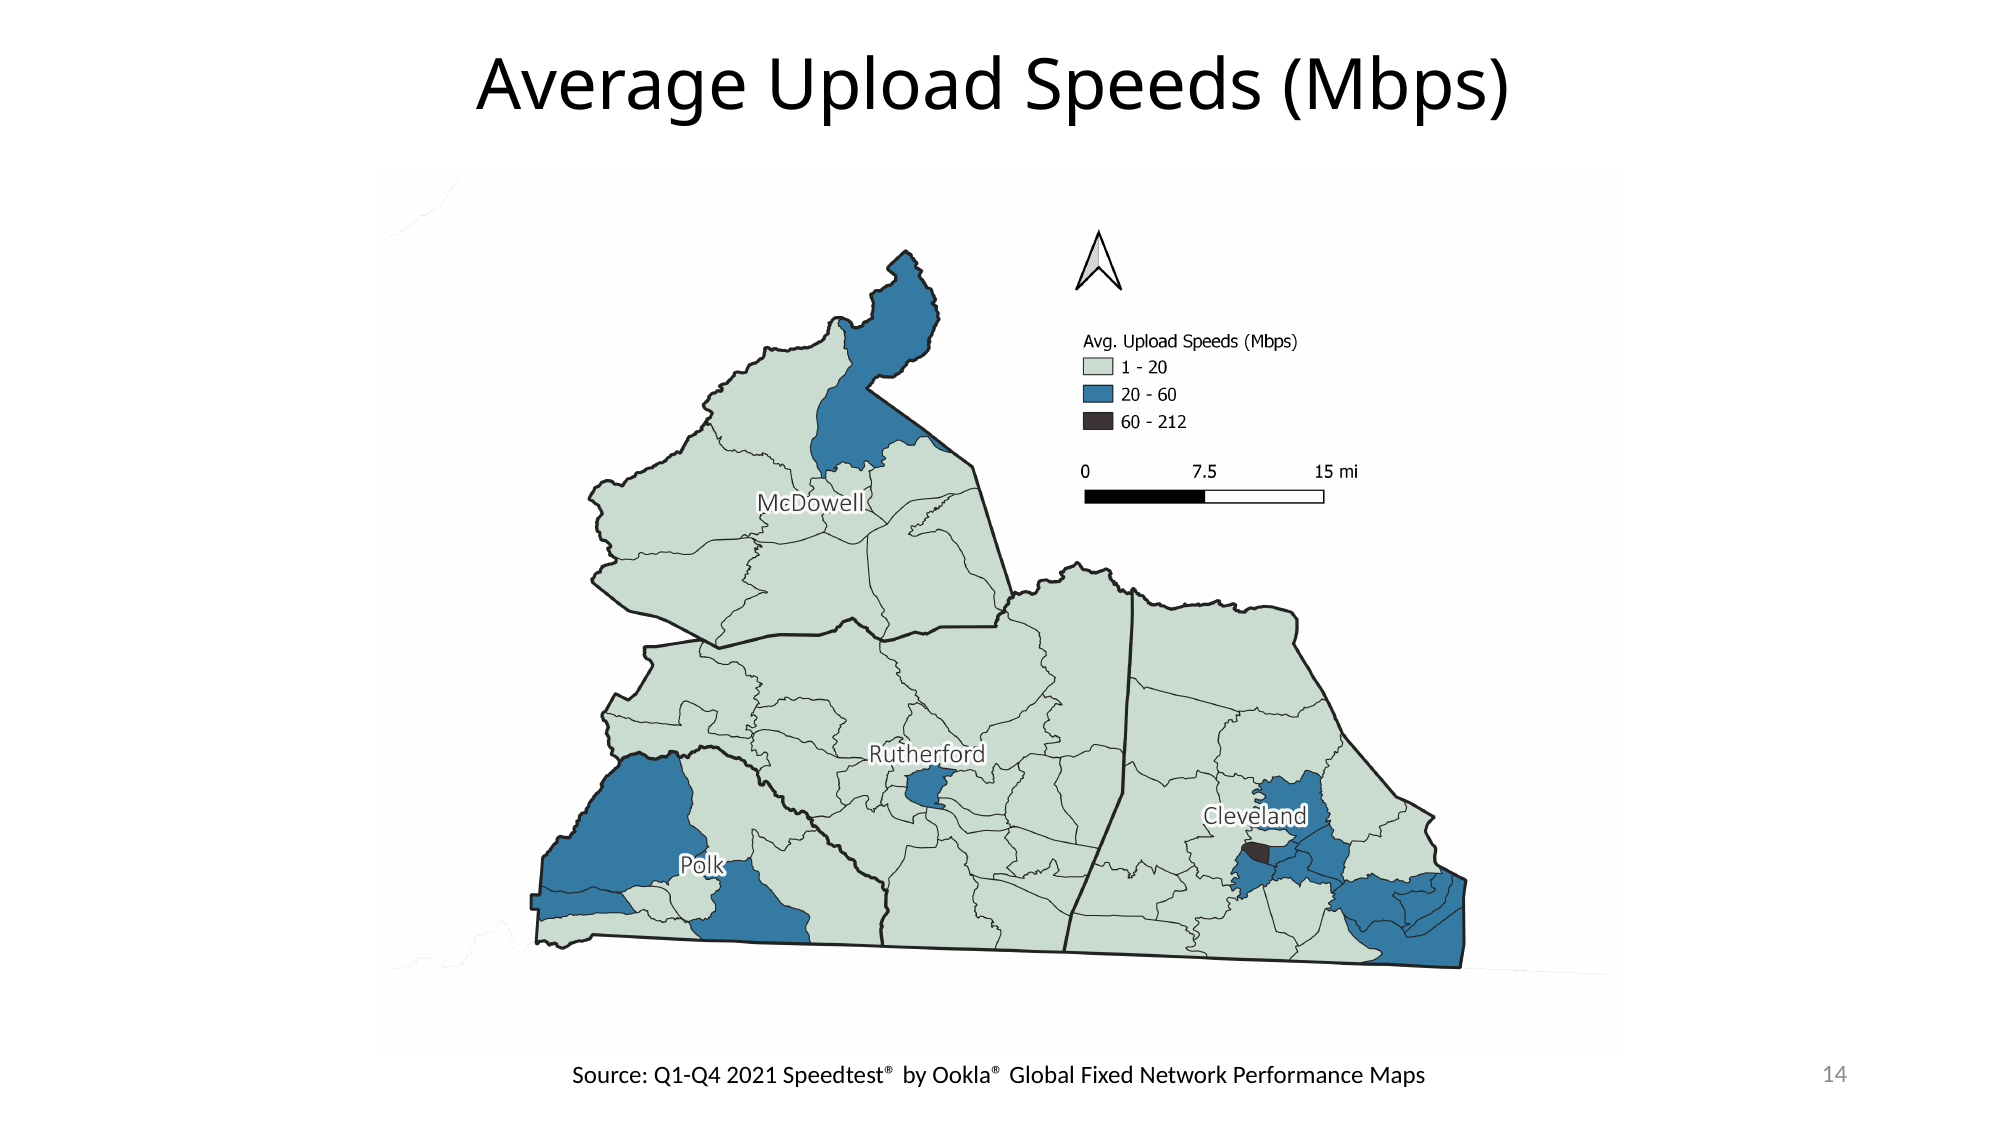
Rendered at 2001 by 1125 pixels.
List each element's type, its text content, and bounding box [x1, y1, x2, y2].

title Average Upload Speeds (Mbps) [24, 5, 1963, 169]
text_box Source: Q1-Q4 2021 Speedtest® by Ookla® Global Fixed Network Performance Maps [557, 1051, 1443, 1096]
picture [376, 168, 1624, 1051]
slide_number 14 [1412, 1042, 1863, 1103]
